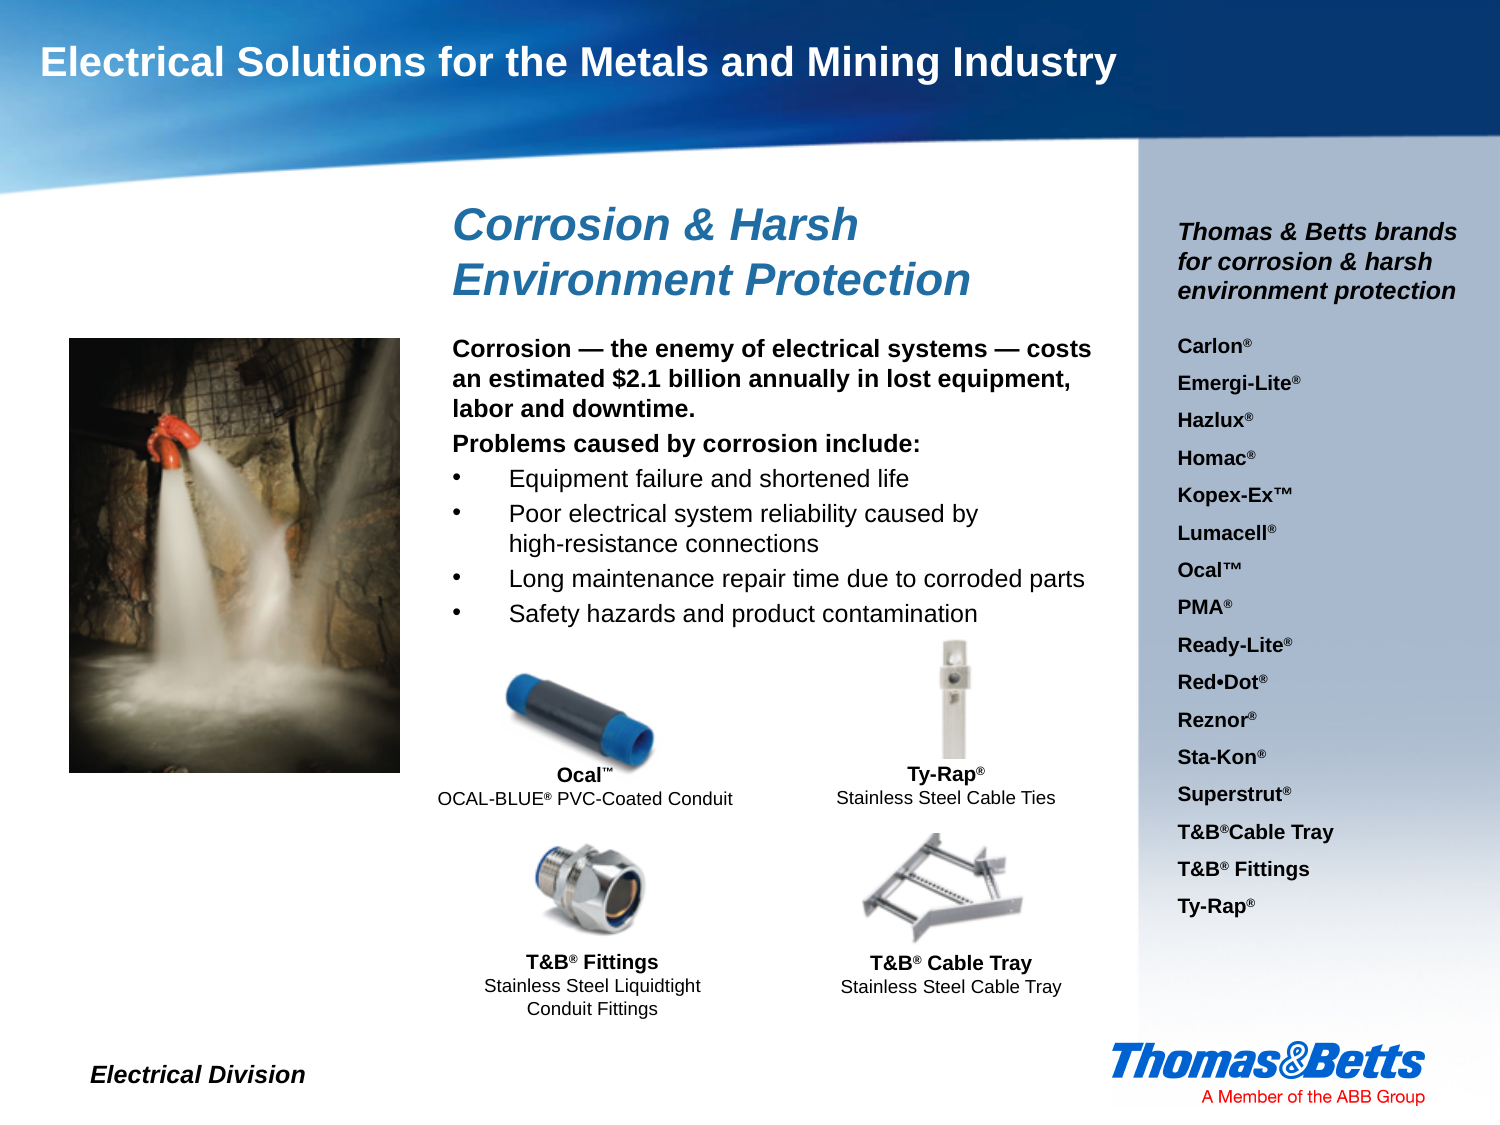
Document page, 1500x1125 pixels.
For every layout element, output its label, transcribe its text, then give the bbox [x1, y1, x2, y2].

list Carlon® Emergi-Lite® Hazlux® Homac® Kopex-Ex™ Lumacell® Ocal™ PMA® Ready-Lite® Red•Dot® Reznor® Sta-Kon® Superstrut® T&B®Cable Tray T&B® Fittings Ty-Rap® [1162, 324, 1482, 947]
text_box Ty-Rap® Stainless Steel Cable Ties [760, 753, 1132, 816]
text_box Ocal™ OCAL-BLUE® PVC-Coated Conduit [406, 754, 765, 817]
list Thomas & Betts brands for corrosion & harsh environment protection [1162, 162, 1500, 313]
text_box T&B® Cable Tray Stainless Steel Cable Tray [779, 942, 1138, 1005]
title Corrosion & Harsh Environment Protection [437, 162, 1138, 313]
picture [0, 0, 1500, 1125]
list Corrosion — the enemy of electrical systems — costs an estimated $2.1 billion annually in lost equipment, labor and downtime. Problems caused by corrosion include: Equipment failure and shortened life Poor electrical system reliability caused by high-resistance connections Long maintenance repair time due to corroded parts Safety hazards and product contamination [437, 324, 1138, 942]
text_box T&B® Fittings Stainless Steel Liquidtight Conduit Fittings [406, 941, 779, 1027]
